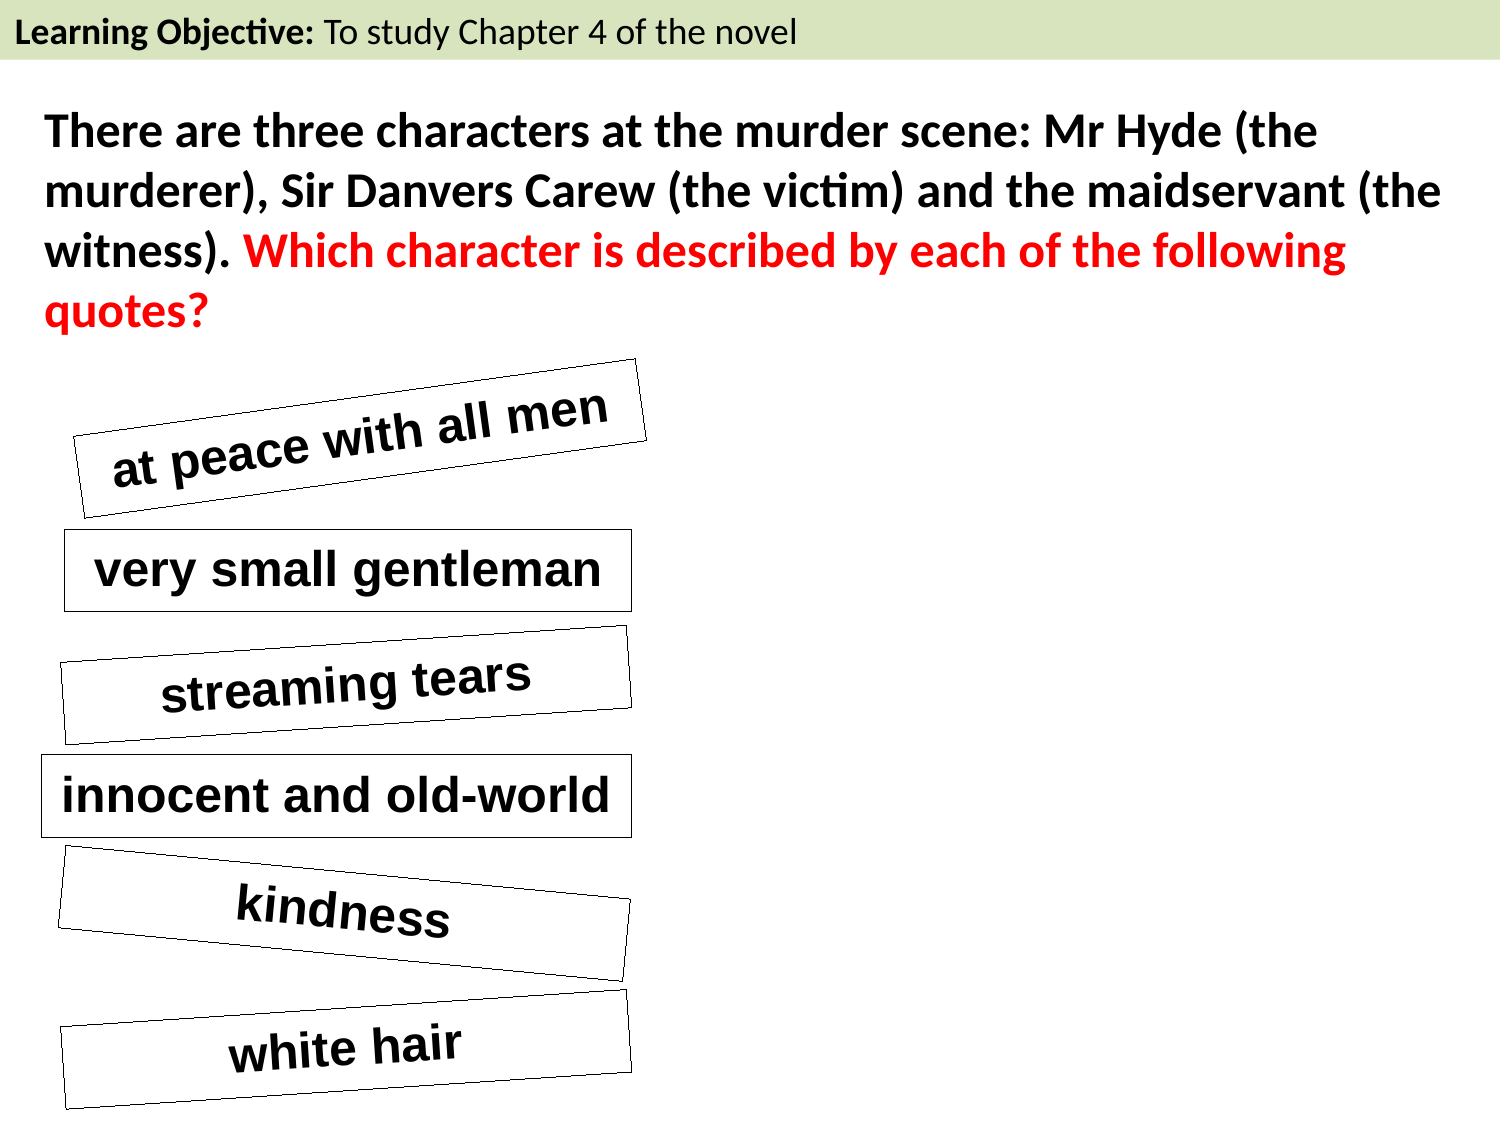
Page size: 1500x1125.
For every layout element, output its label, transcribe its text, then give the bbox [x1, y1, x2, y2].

text_box kindness [58, 845, 631, 982]
text_box Learning Objective: To study Chapter 4 of the novel [0, 0, 1500, 60]
text_box very small gentleman [64, 529, 632, 612]
text_box at peace with all men [73, 358, 647, 519]
text_box white hair [60, 989, 632, 1110]
text_box innocent and old-world [41, 754, 632, 838]
text_box There are three characters at the murder scene: Mr Hyde (the murderer), Sir Danvers Carew (the victim) and the maidservant (the witness). Which character is described by each of the following quotes? [29, 89, 1459, 345]
text_box streaming tears [60, 625, 632, 745]
